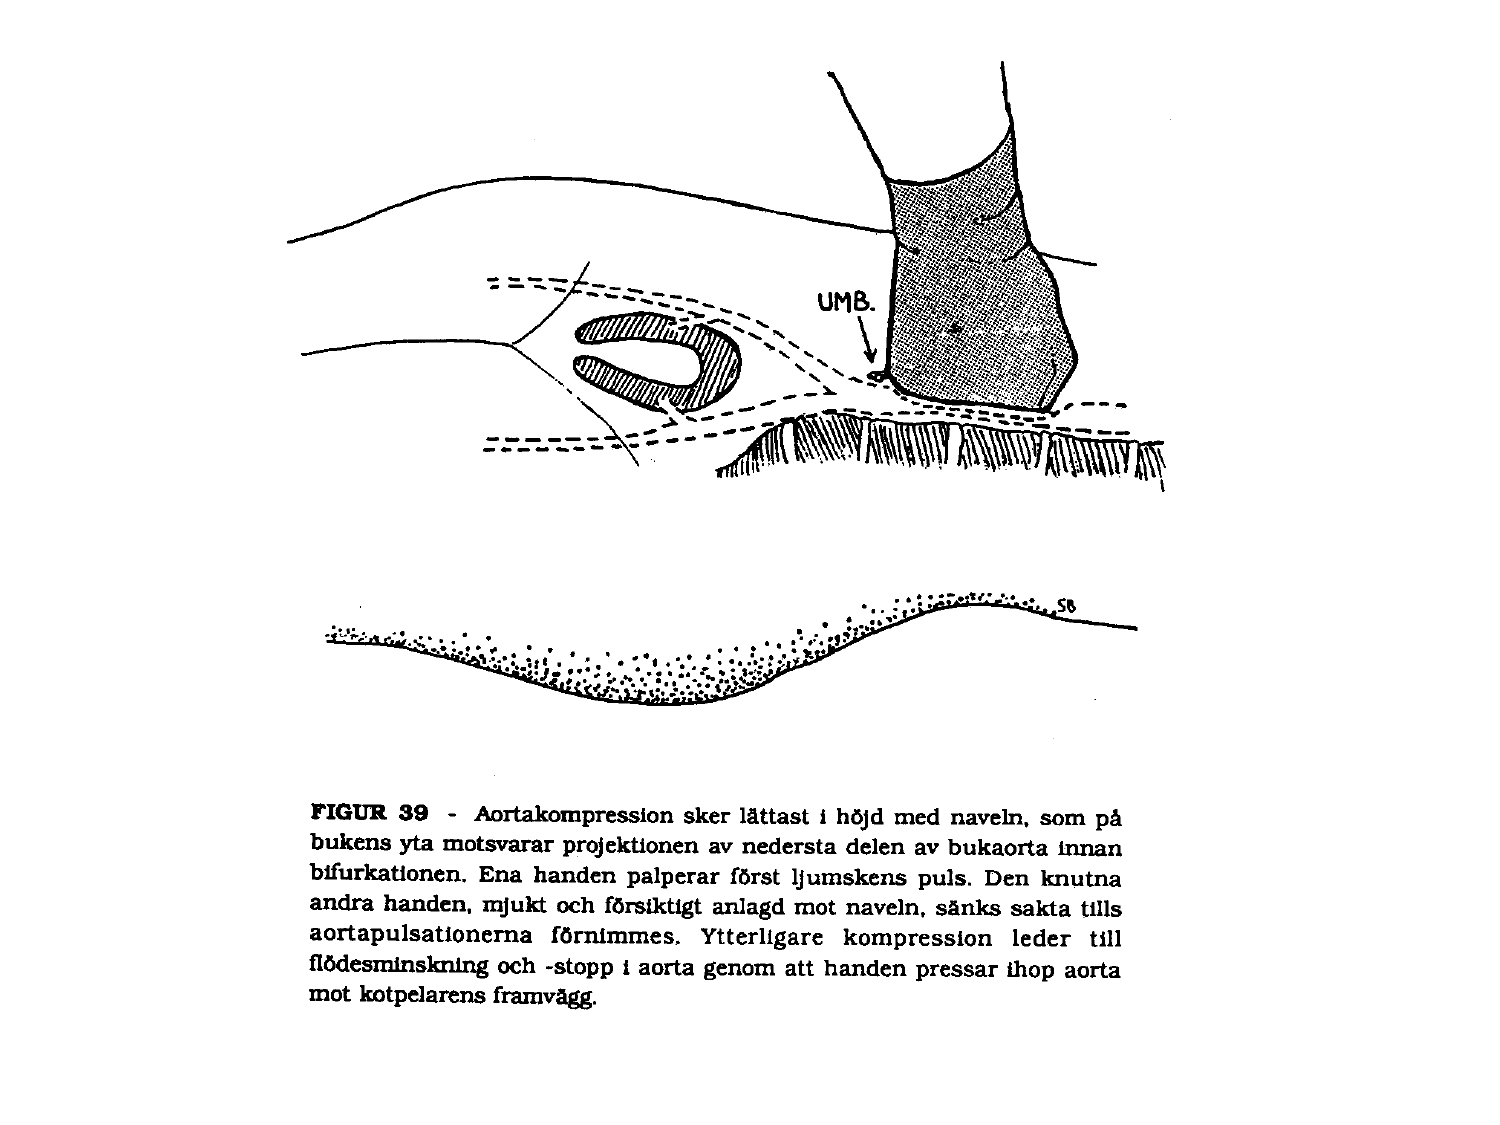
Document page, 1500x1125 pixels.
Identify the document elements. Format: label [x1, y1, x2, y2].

picture [240, 24, 1251, 1088]
